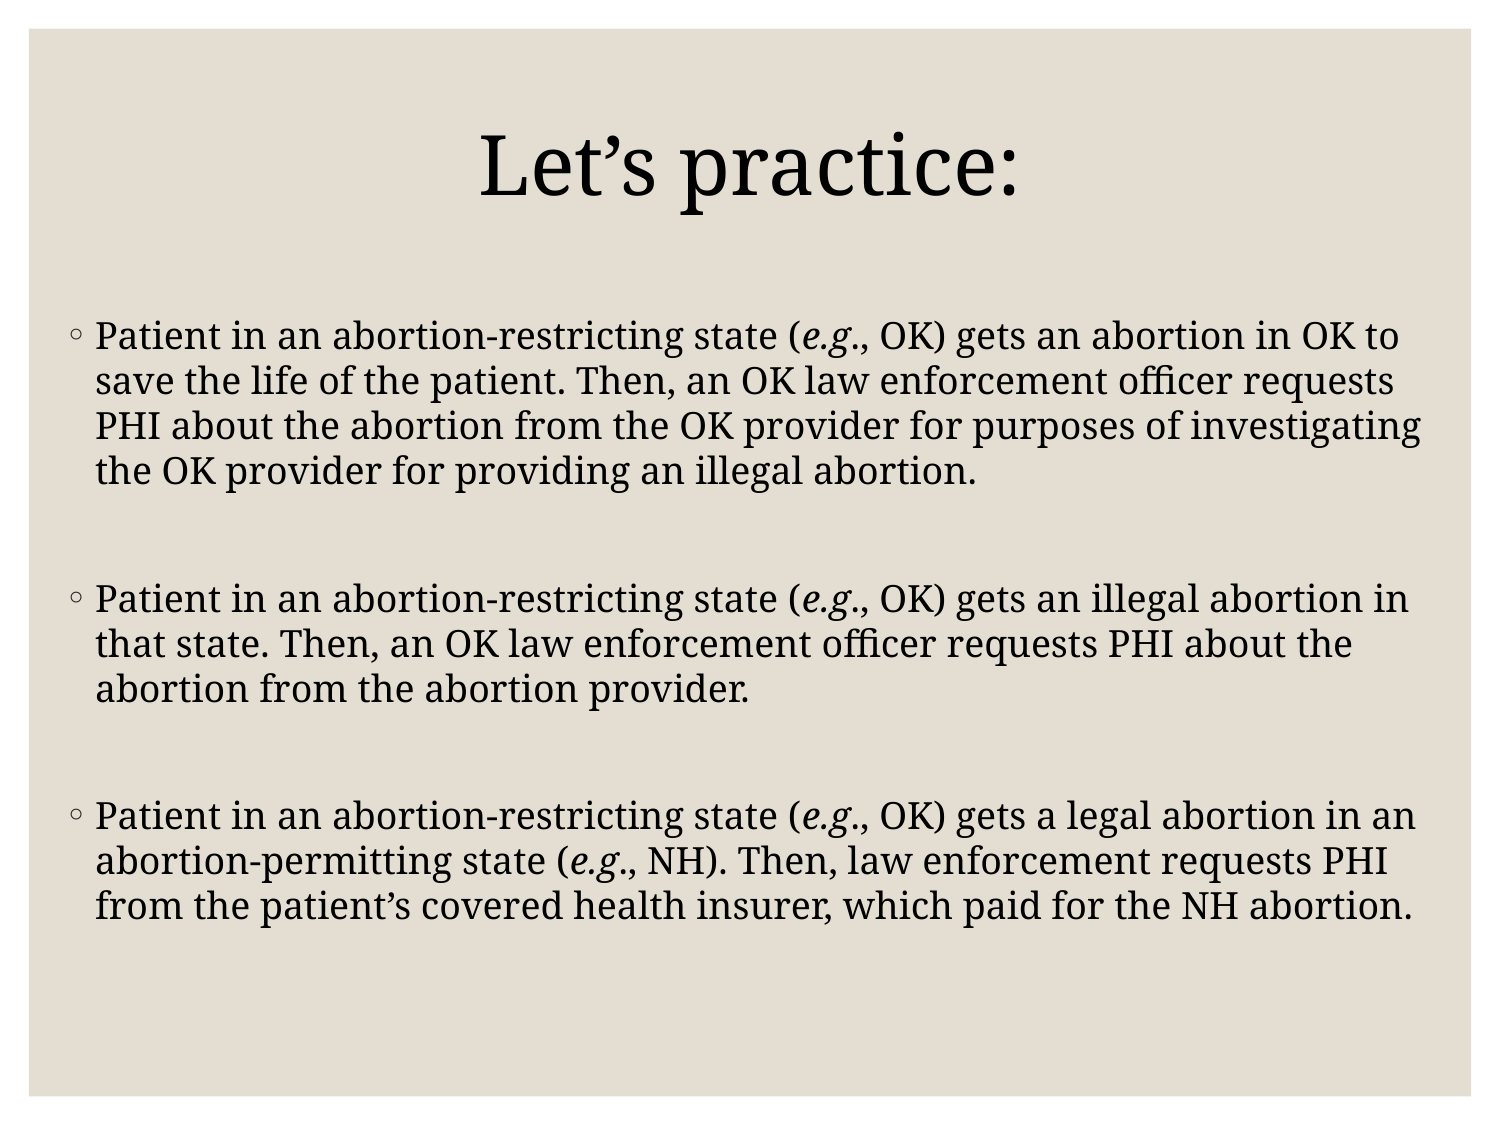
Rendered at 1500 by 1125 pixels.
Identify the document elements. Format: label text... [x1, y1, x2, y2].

list Patient in an abortion-restricting state (e.g., OK) gets an abortion in OK to save the life of the patient. Then, an OK law enforcement officer requests PHI about the abortion from the OK provider for purposes of investigating the OK provider for providing an illegal abortion. Patient in an abortion-restricting state (e.g., OK) gets an illegal abortion in that state. Then, an OK law enforcement officer requests PHI about the abortion from the abortion provider. Patient in an abortion-restricting state (e.g., OK) gets a legal abortion in an abortion-permitting state (e.g., NH). Then, law enforcement requests PHI from the patient’s covered health insurer, which paid for the NH abortion. [50, 240, 1450, 1066]
title Let’s practice: [103, 95, 1397, 240]
